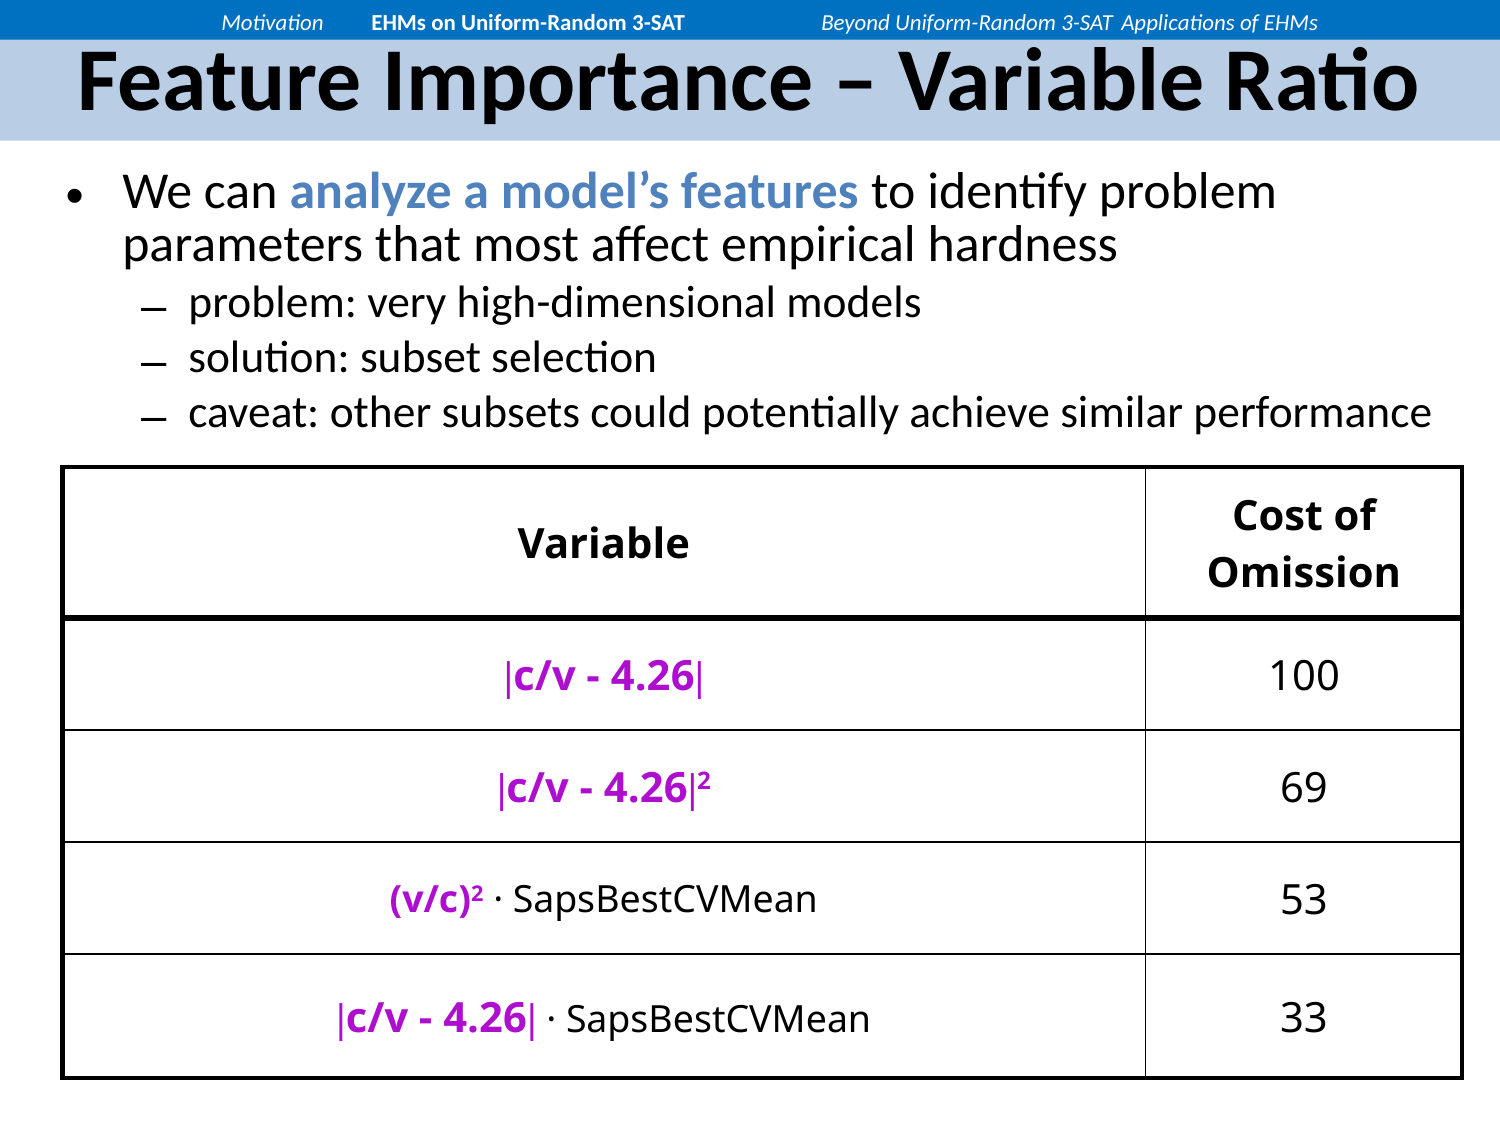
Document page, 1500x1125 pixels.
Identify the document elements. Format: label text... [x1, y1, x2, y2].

table_cell |c/v - 4.26| [65, 621, 1145, 729]
table_cell 33 [1146, 955, 1460, 1076]
table_header Variable [65, 480, 1145, 615]
table_cell 100 [1146, 621, 1460, 729]
text_box Motivation EHMs on Uniform-Random 3-SAT Beyond Uniform-Random 3-SAT Applications of EHMs [0, 0, 1500, 40]
table_header Cost of Omission [1146, 480, 1460, 615]
table_cell 53 [1146, 843, 1460, 953]
table_cell (v/c)2 · SapsBestCVMean [65, 843, 1145, 953]
list We can analyze a model’s features to identify problem parameters that most affect empirical hardness problem: very high-dimensional models solution: subset selection caveat: other subsets could potentially achieve similar performance [50, 162, 1471, 480]
table_cell |c/v - 4.26| · SapsBestCVMean [65, 955, 1145, 1076]
title Feature Importance – Variable Ratio [0, 40, 1500, 141]
table_cell |c/v - 4.26|2 [65, 731, 1145, 841]
table_cell 69 [1146, 731, 1460, 841]
